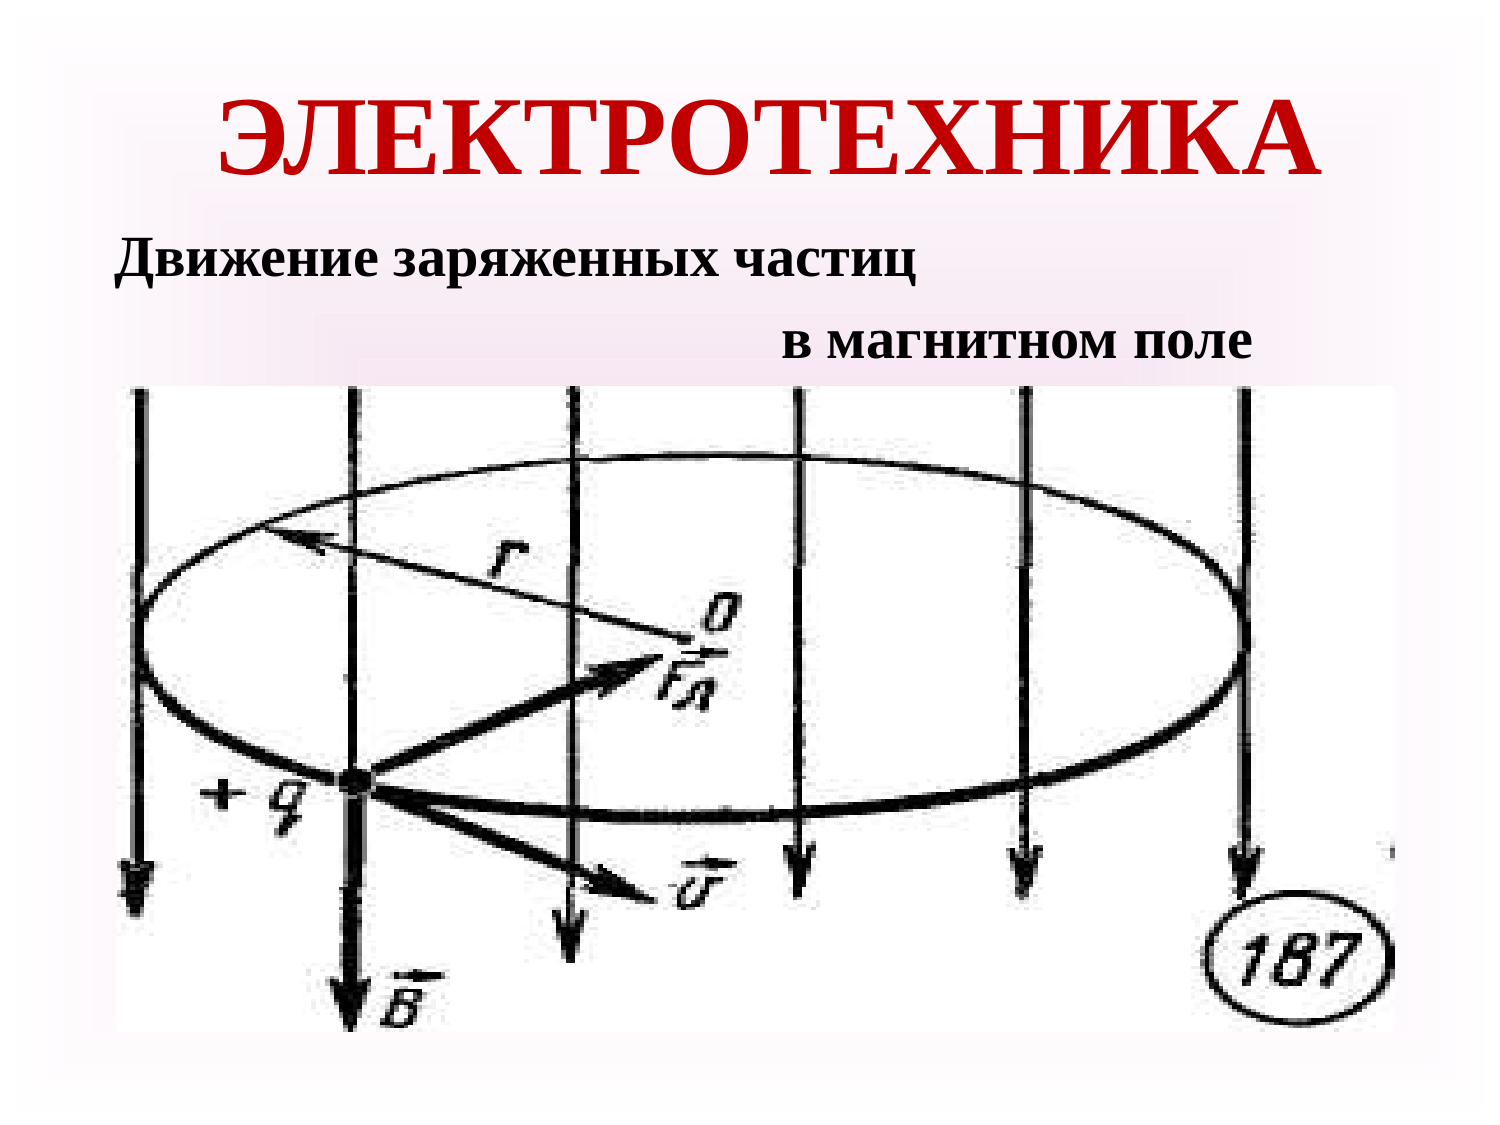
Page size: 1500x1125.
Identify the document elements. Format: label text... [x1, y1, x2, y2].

list Движение заряженных частиц в магнитном поле [70, 210, 1383, 988]
picture [116, 386, 1395, 1032]
title ЭЛЕКТРОТЕХНИКА [199, 46, 1475, 213]
